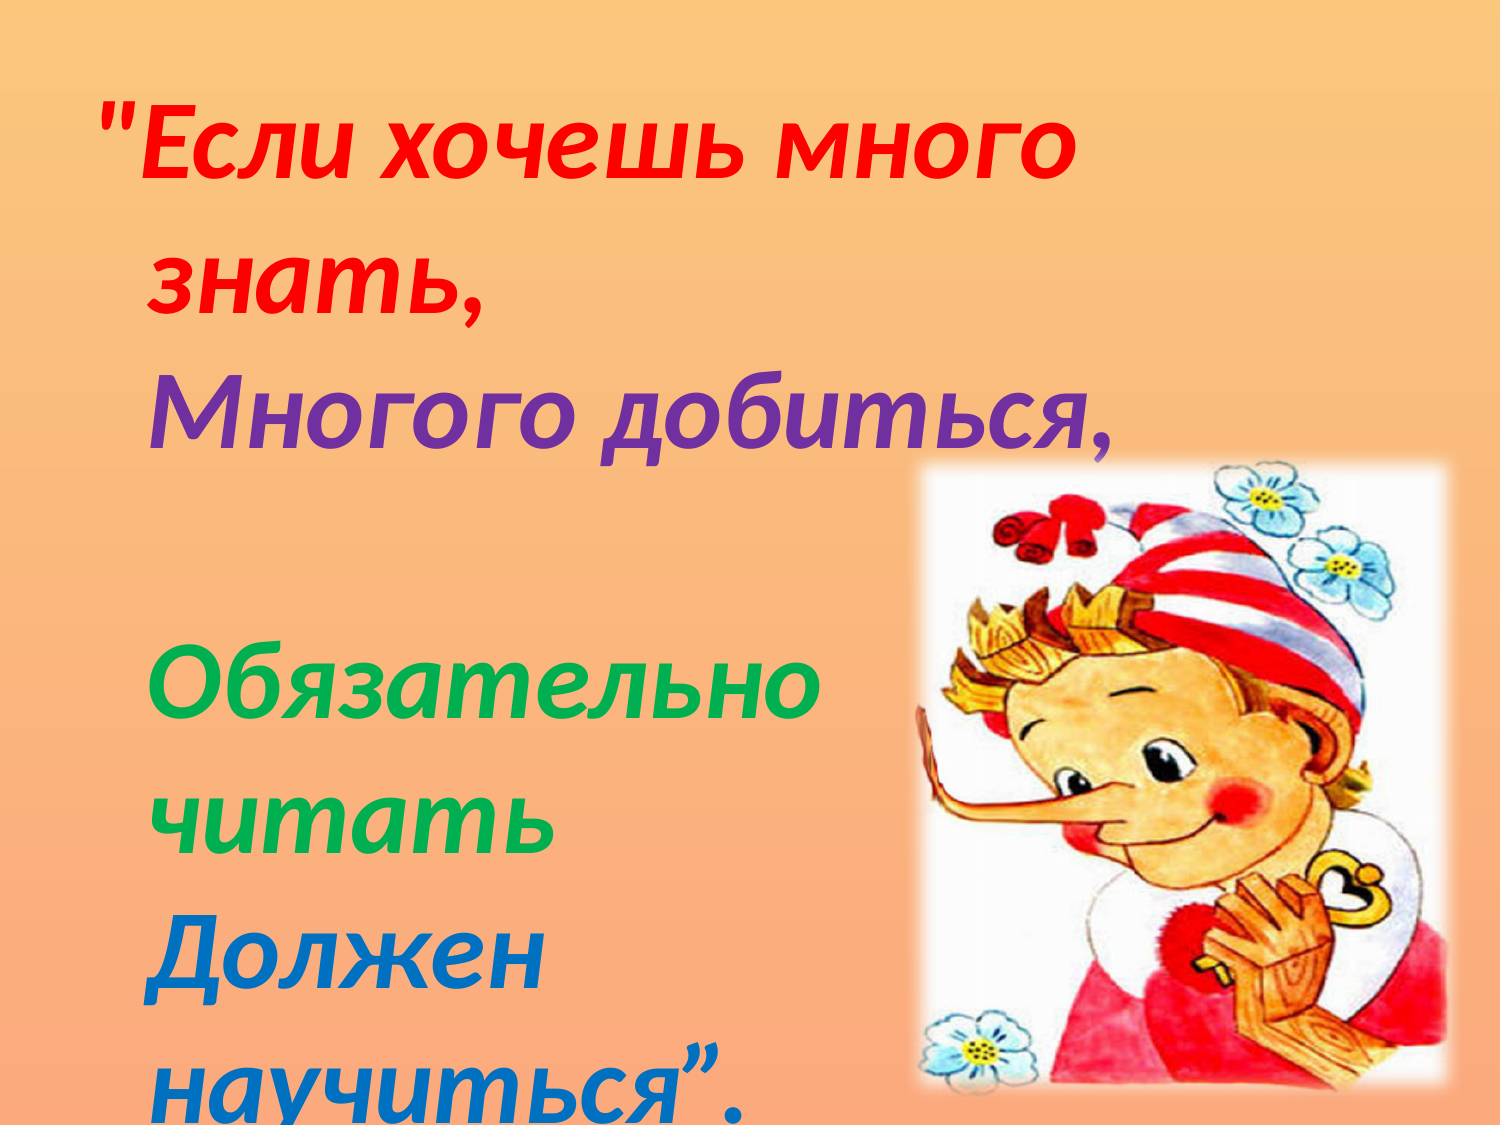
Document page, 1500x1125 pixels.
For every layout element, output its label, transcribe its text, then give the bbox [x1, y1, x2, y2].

picture [902, 445, 1466, 1102]
list "Если хочешь много знать, Многого добиться, Обязательно читать Должен научиться”. [75, 58, 1149, 1005]
